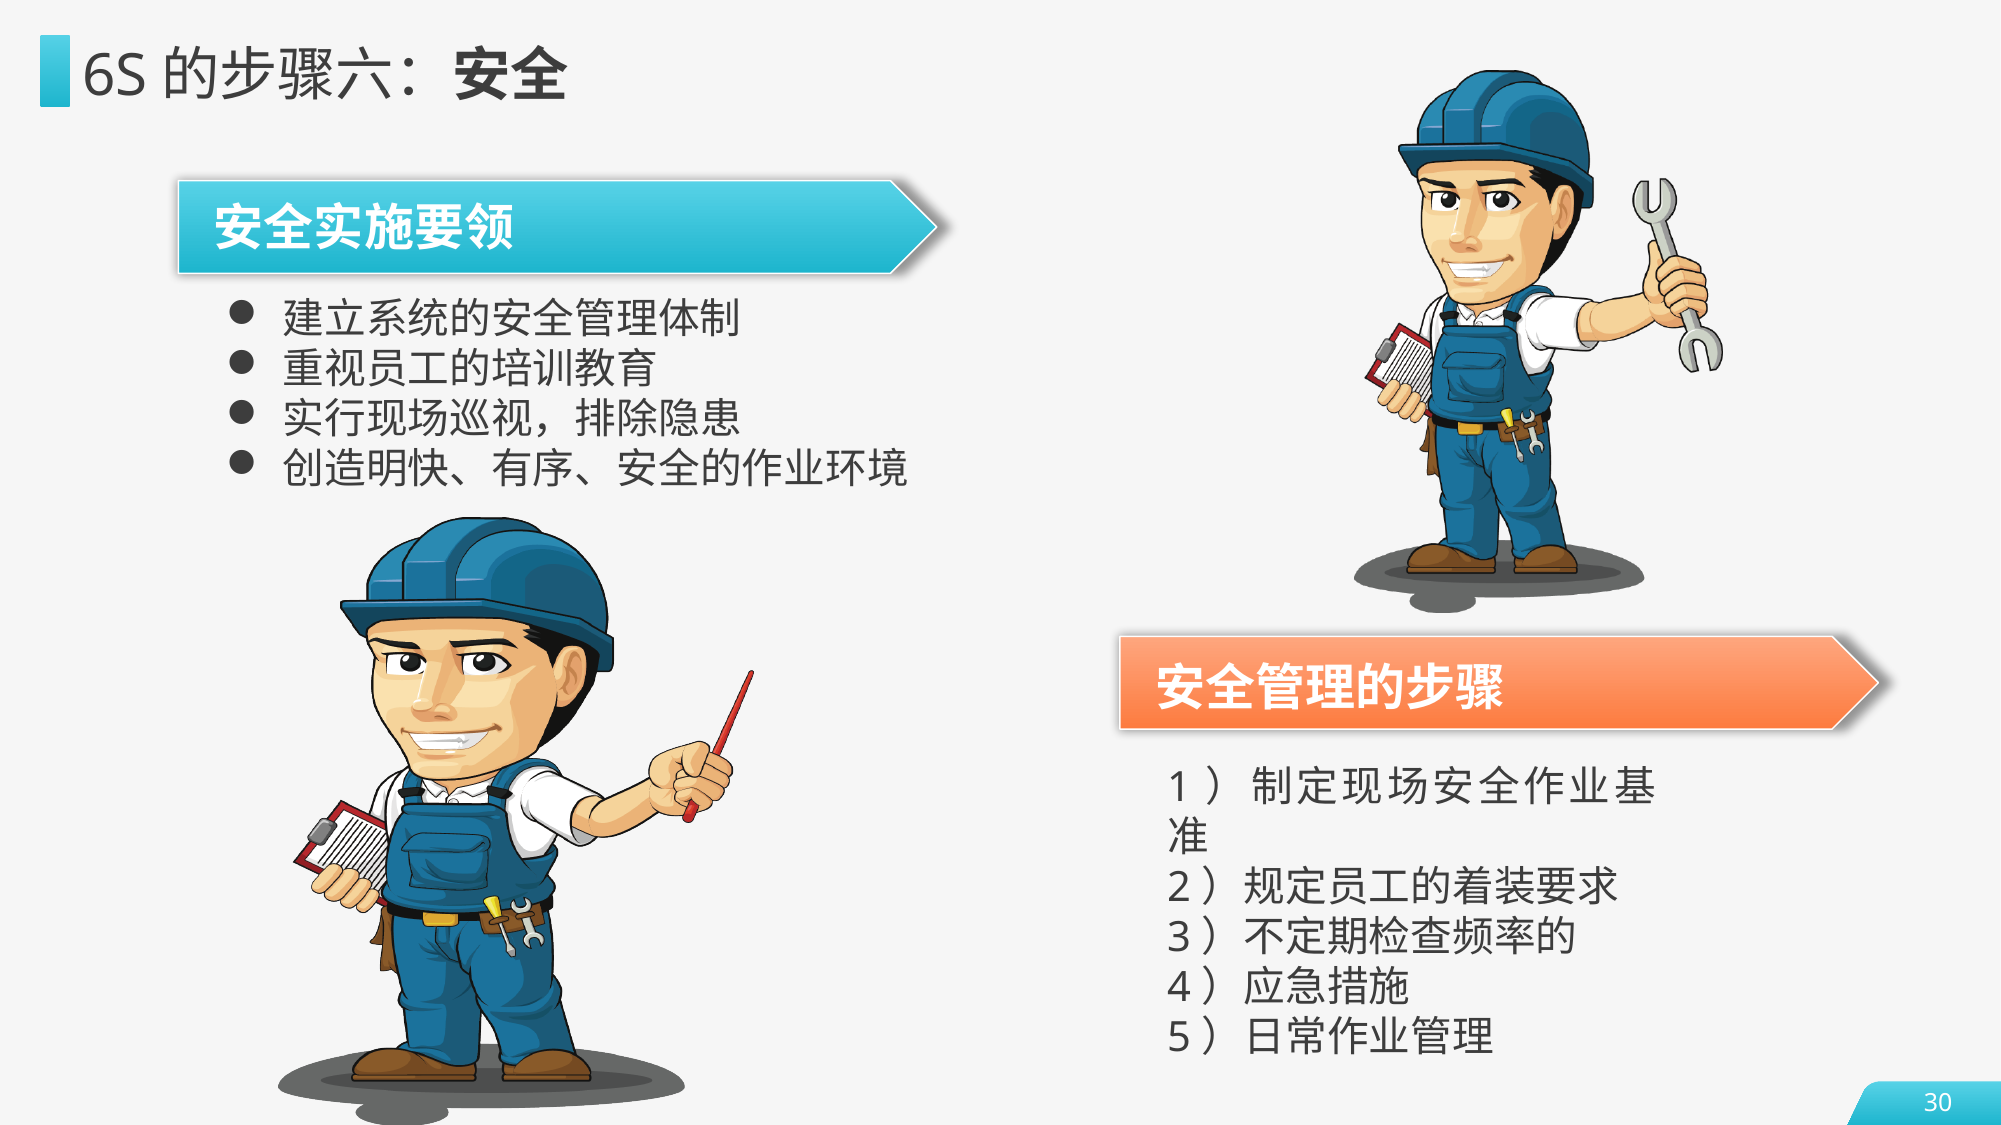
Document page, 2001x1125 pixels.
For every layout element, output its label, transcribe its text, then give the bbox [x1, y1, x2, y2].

text_box 6S的步骤六：安全 [82, 36, 1120, 107]
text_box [1119, 636, 1879, 730]
picture [277, 516, 755, 1125]
text_box 建立系统的安全管理体制 重视员工的培训教育 实行现场巡视，排除隐患 创造明快、有序、安全的作业环境 [211, 284, 937, 500]
picture [1354, 69, 1723, 614]
text_box 1）制定现场安全作业基准 2）规定员工的着装要求 3）不定期检查频率的 4）应急措施 5）日常作业管理 [1153, 752, 1671, 1067]
text_box [40, 35, 70, 107]
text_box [178, 180, 937, 274]
